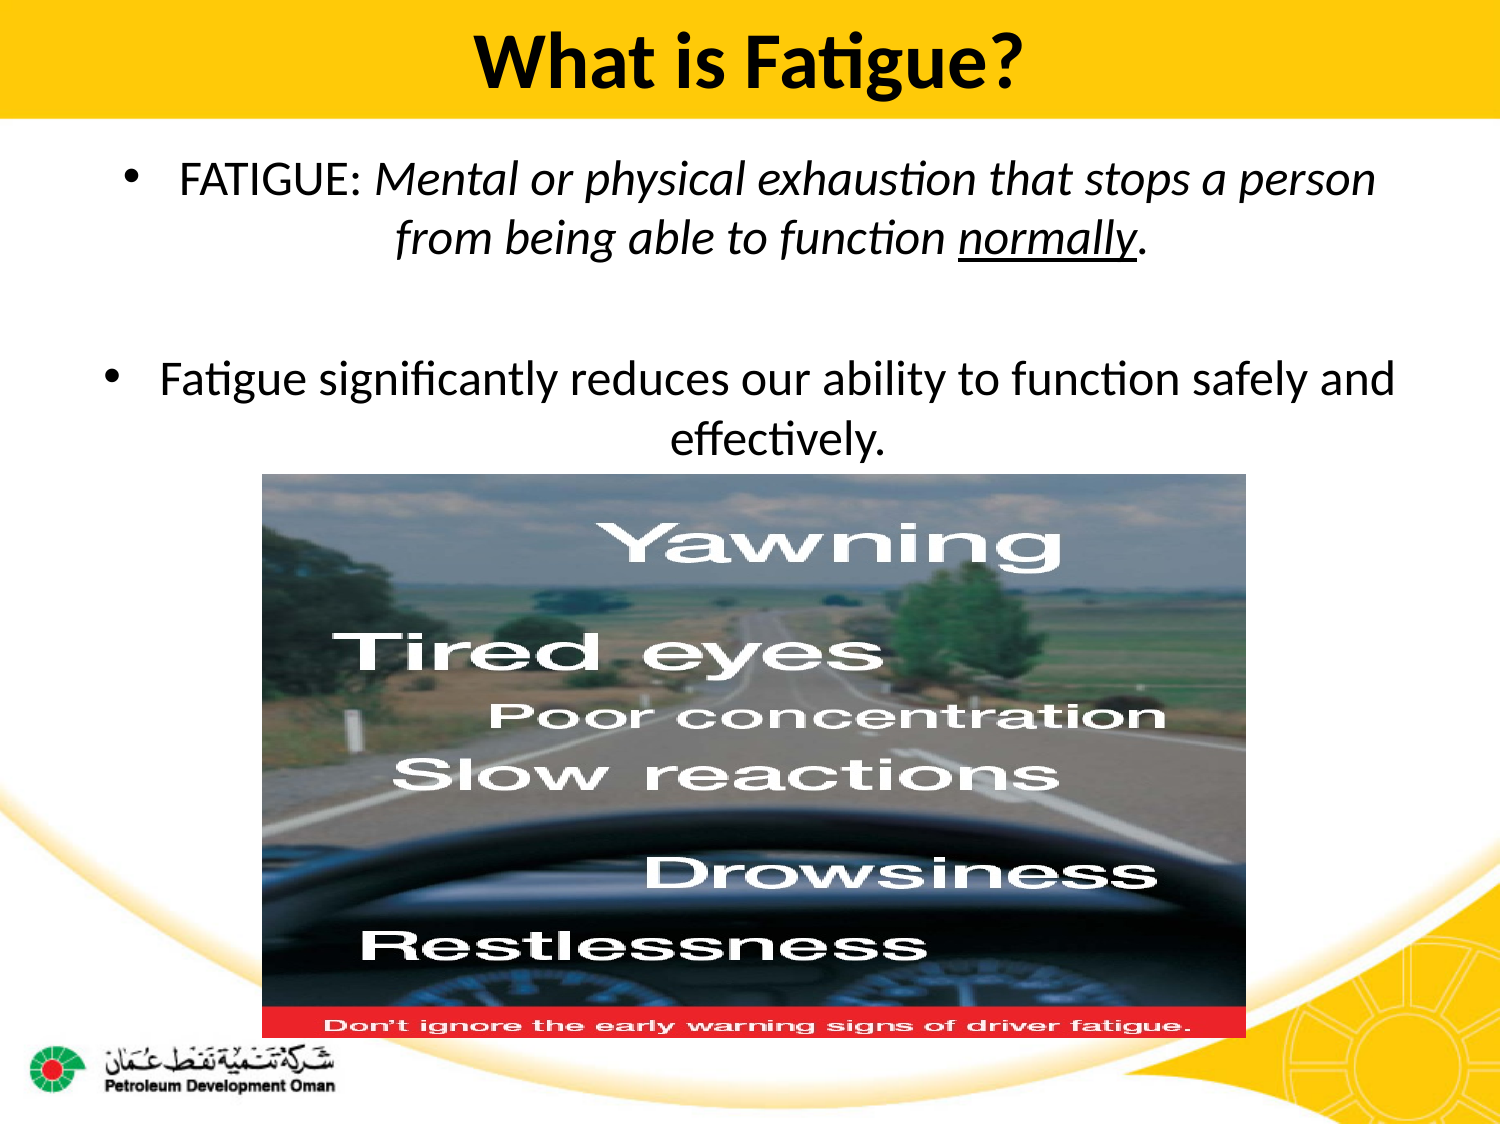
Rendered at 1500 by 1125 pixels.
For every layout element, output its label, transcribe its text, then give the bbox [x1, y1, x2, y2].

title What is Fatigue? [75, 0, 1425, 113]
picture [0, 0, 1500, 1124]
list FATIGUE: Mental or physical exhaustion that stops a person from being able to function normally. Fatigue significantly reduces our ability to function safely and effectively. [75, 137, 1425, 650]
